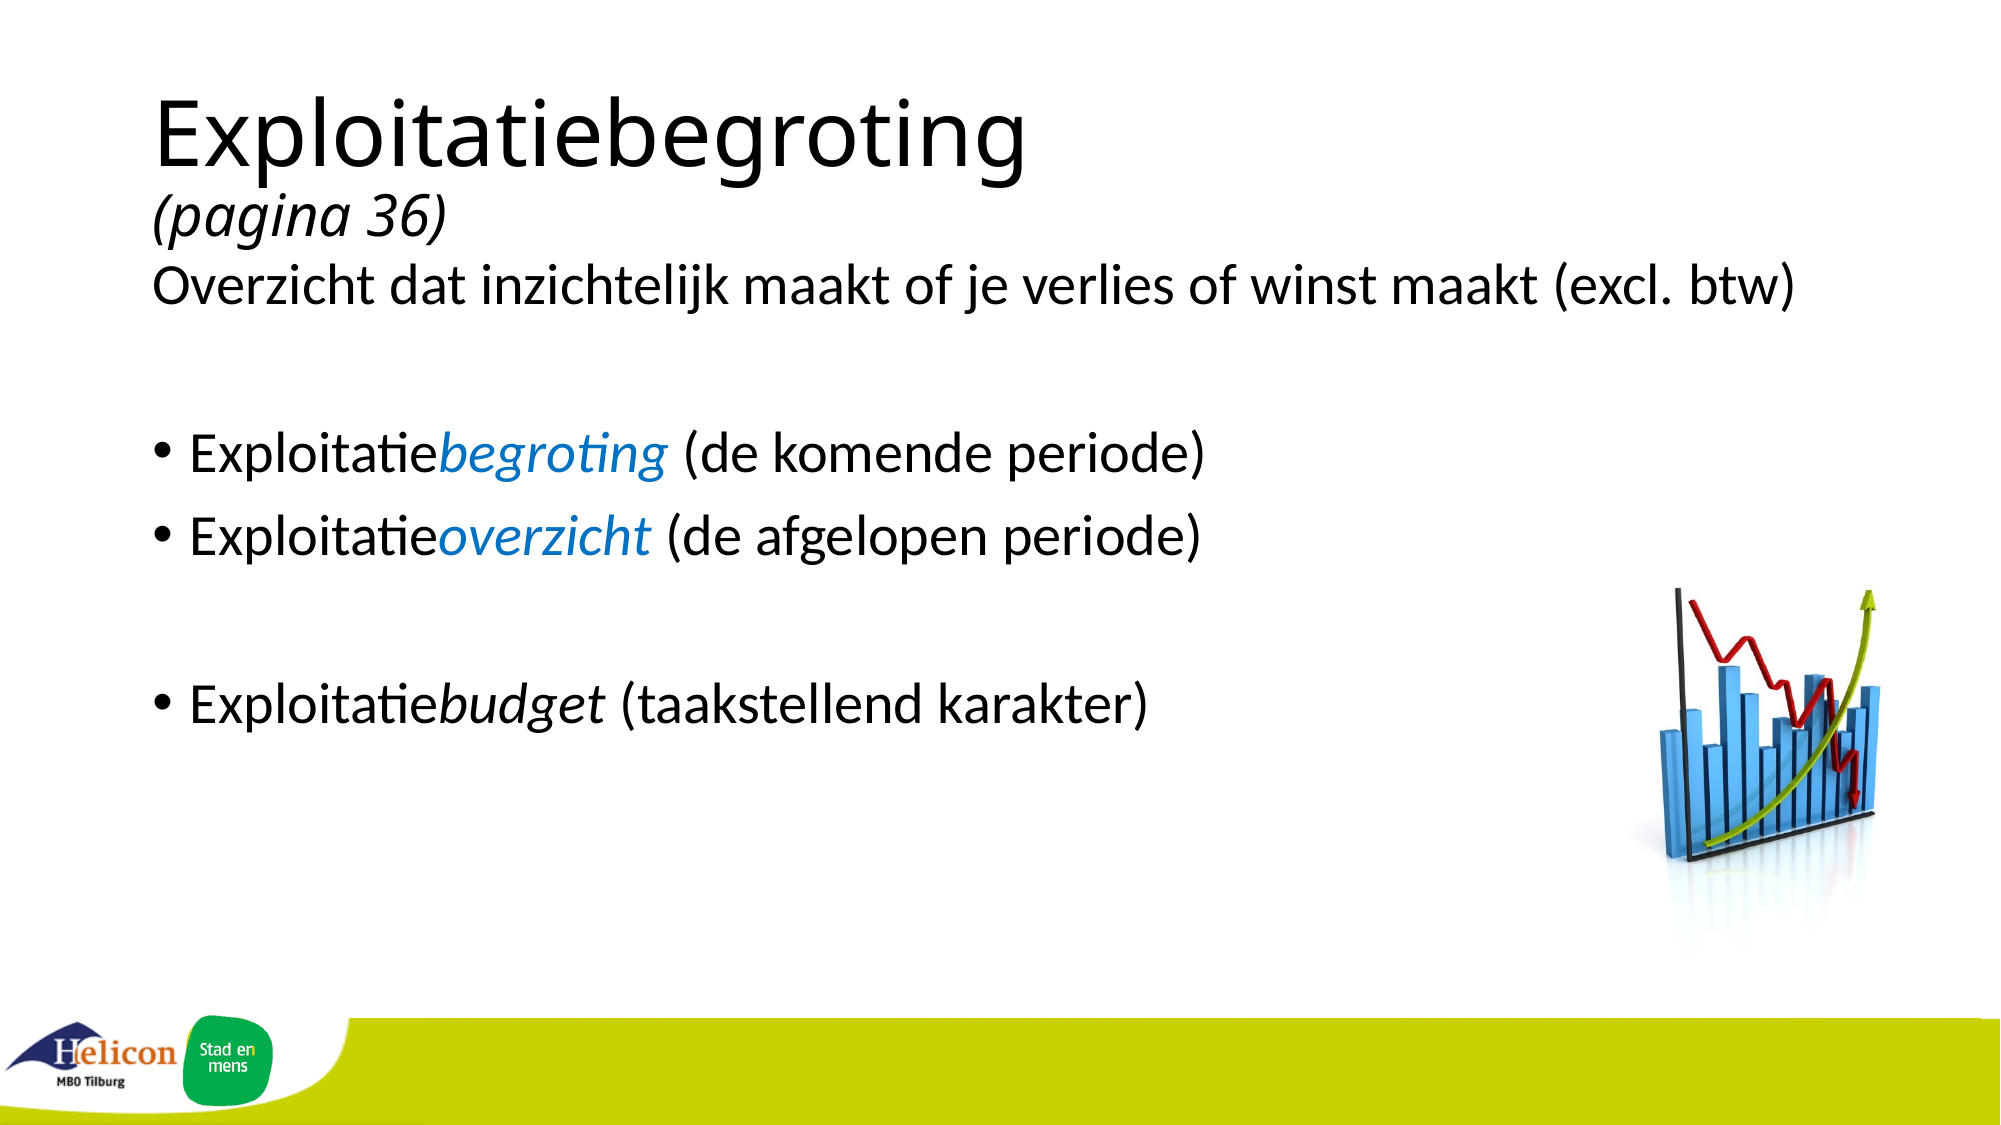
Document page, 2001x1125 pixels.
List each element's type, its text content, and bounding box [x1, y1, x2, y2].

title Exploitatiebegroting (pagina 36) [137, 59, 1863, 246]
list Overzicht dat inzichtelijk maakt of je verlies of winst maakt (excl. btw) Exploitatiebegroting (de komende periode) Exploitatieoverzicht (de afgelopen periode) Exploitatiebudget (taakstellend karakter) [137, 246, 1863, 956]
picture [0, 1013, 424, 1125]
picture [1570, 552, 1975, 956]
